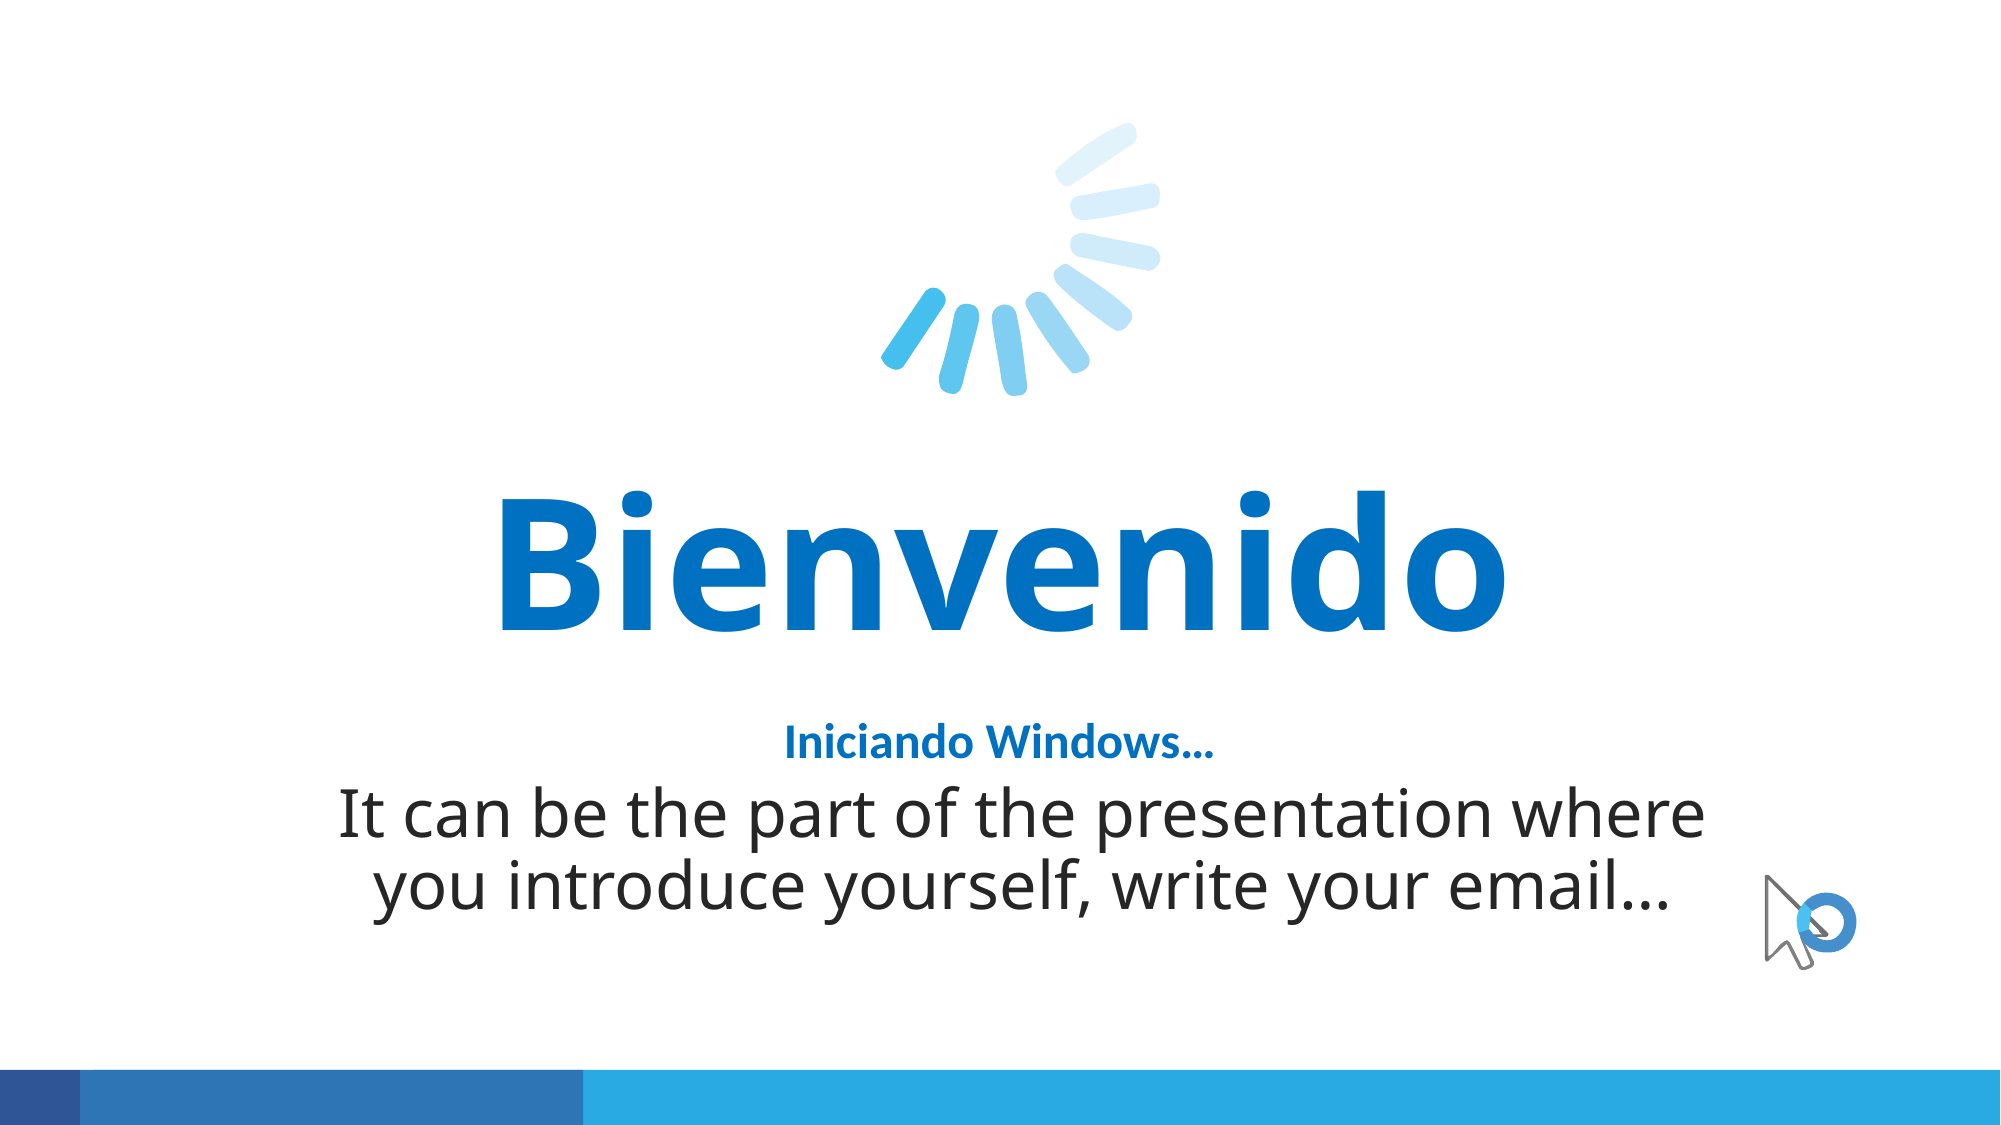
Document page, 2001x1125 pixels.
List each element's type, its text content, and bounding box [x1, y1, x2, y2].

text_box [1764, 873, 1830, 972]
list It can be the part of the presentation where you introduce yourself, write your email… [300, 776, 1748, 879]
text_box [880, 121, 1163, 398]
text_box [1795, 889, 1859, 954]
text_box Iniciando Windows… [0, 701, 2000, 776]
title Bienvenido [449, 398, 1551, 691]
